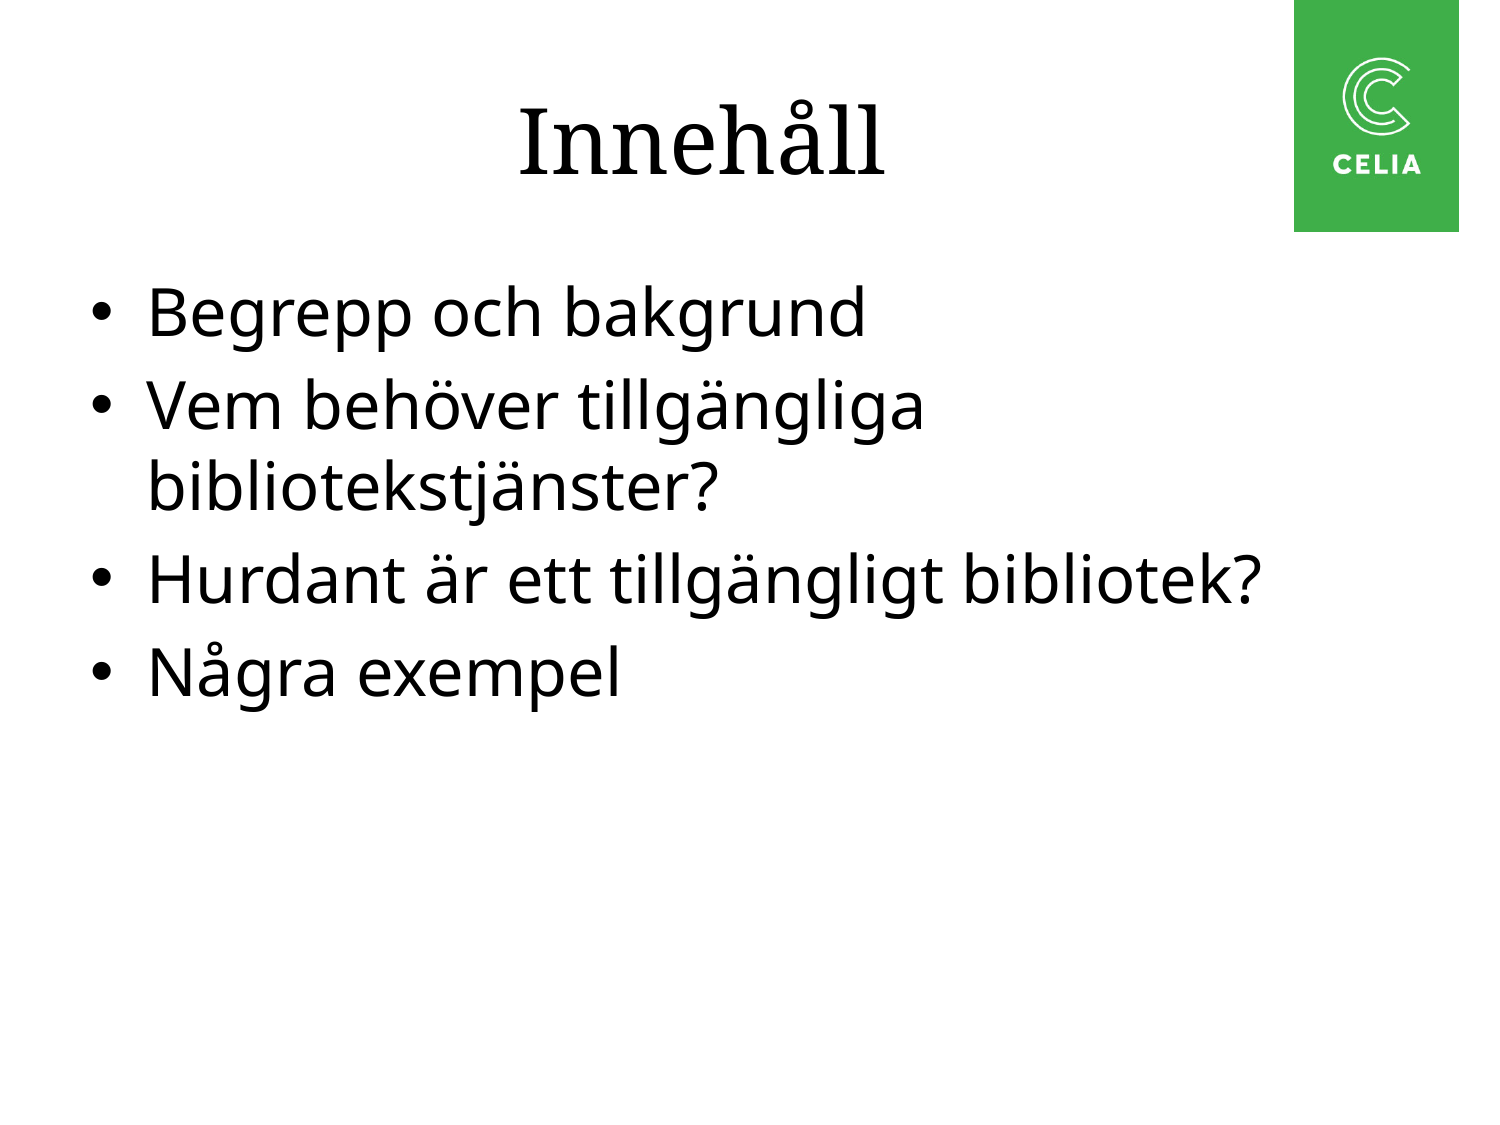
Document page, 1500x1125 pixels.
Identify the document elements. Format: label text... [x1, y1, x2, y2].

picture [1294, 0, 1459, 232]
title Innehåll [75, 45, 1329, 232]
list Begrepp och bakgrund Vem behöver tillgängliga bibliotekstjänster? Hurdant är ett tillgängligt bibliotek? Några exempel [75, 262, 1412, 1005]
